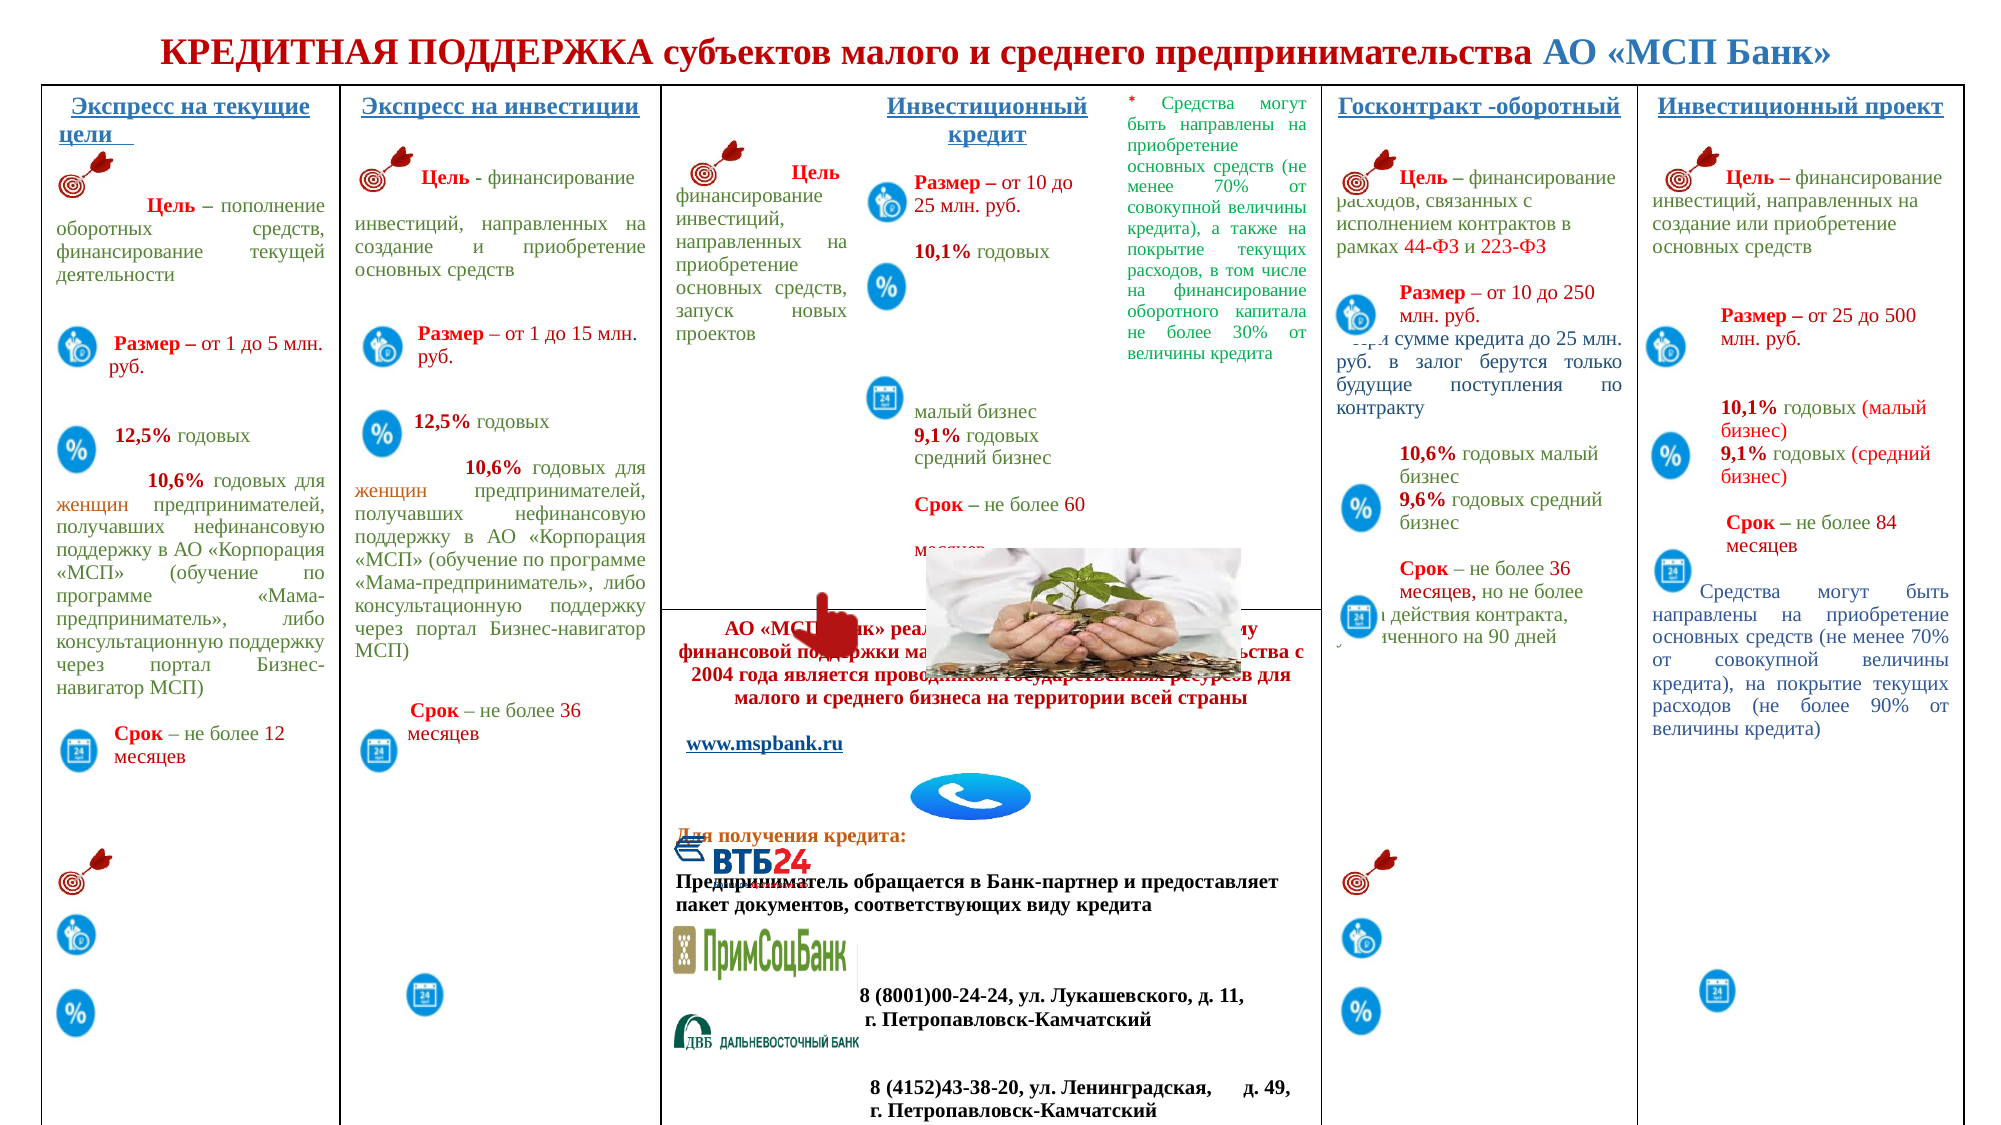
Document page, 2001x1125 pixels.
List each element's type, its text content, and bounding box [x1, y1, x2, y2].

table_header Экспресс на текущие цели Цель – пополнение оборотных средств, финансирование текущей деятельности Размер – от 1 до 5 млн. руб. 12,5% годовых 10,6% годовых для женщин предпринимателей, получавших нефинансовую поддержку в АО «Корпорация «МСП» (обучение по программе «Мама-предприниматель», либо консультационную поддержку через портал Бизнес-навигатор МСП) Срок – не более 12 месяцев [42, 86, 339, 1125]
picture [356, 144, 415, 196]
picture [53, 902, 102, 964]
picture [1649, 424, 1697, 491]
table_header Инвестиционный кредит Размер – от 10 до 25 25 млн. руб. 10,1% годовых малый бизнес 9,1% годовых средний бизнес Срок – не более 60 месяцев [863, 86, 1112, 609]
picture [787, 588, 866, 662]
text_box КРЕДИТНАЯ ПОДДЕРЖКА субъектов малого и среднего предпринимательства АО «МСП Банк» [28, 19, 1965, 80]
picture [1333, 282, 1382, 344]
table_cell АО «МСП Банк» реализует государственную программу финансовой поддержки малого и среднего предпринимательства с 2004 года является проводником государственных ресурсов для малого и среднего бизнеса на территории всей страны www.mspbank.ru Для получения кредита: Предприниматель обращается в Банк-партнер и предоставляет пакет документов, соответствующих виду кредита 8 (8001)00-24-24, ул. Лукашевского, д. 11, г. Петропавловск-Камчатский 8 (4152)43-38-20, ул. Ленинградская, д. 49, г. Петропавловск-Камчатский 8 (4152) 26-02-62, ул. Лукашевского, д. 19, г. Петропавловск-Камчатский [662, 610, 1321, 1125]
picture [1339, 476, 1388, 544]
table_header Цель финансирование инвестиций, направленных на приобретение основных средств, запуск новых проектов [662, 86, 863, 609]
picture [56, 722, 102, 778]
table_header Экспресс на инвестиции Цель - финансирование инвестиций, направленных на создание и приобретение основных средств Размер – от 1 до 15 млн. руб. 12,5% годовых 10,6% годовых для женщин предпринимателей, получавших нефинансовую поддержку в АО «Корпорация «МСП» (обучение по программе «Мама-предприниматель», либо консультационную поддержку через портал Бизнес-навигатор МСП) Срок – не более 36 месяцев [341, 86, 660, 1125]
picture [1339, 979, 1388, 1047]
table_header Инвестиционный проект Цель – финансирование инвестиций, направленных на создание или приобретение основных средств Размер – от 25 до 500 млн. руб. 10,1% годовых (малый бизнес) 9,1% годовых (средний бизнес) Срок – не более 84 месяцев * Средства могут быть направлены на приобретение основных средств (не менее 70% от совокупной величины кредита), на покрытие текущих расходов (не более 90% от величины кредита) [1638, 86, 1963, 1125]
picture [1339, 847, 1399, 900]
picture [1336, 588, 1382, 644]
picture [1695, 962, 1740, 1018]
picture [926, 548, 1241, 678]
picture [910, 773, 1031, 820]
picture [360, 314, 409, 376]
picture [55, 149, 115, 202]
picture [674, 836, 811, 889]
table_header * Средства могут быть направлены на приобретение основных средств (не менее 70% от совокупной величины кредита), а также на покрытие текущих расходов, в том числе на финансирование оборотного капитала не более 30% от величины кредита [1112, 86, 1321, 609]
picture [665, 908, 859, 1074]
picture [1650, 542, 1696, 598]
picture [55, 846, 114, 899]
picture [1661, 144, 1721, 197]
picture [865, 170, 913, 231]
picture [1339, 906, 1388, 968]
picture [356, 722, 402, 778]
picture [360, 402, 409, 469]
picture [402, 966, 448, 1022]
picture [55, 418, 103, 485]
table_header Госконтракт -оборотный Цель – финансирование расходов, связанных с исполнением контрактов в рамках 44-ФЗ и 223-ФЗ Размер – от 10 до 250 млн. руб. * При сумме кредита до 25 млн. руб. в залог берутся только будущие поступления по контракту 10,6% годовых малый бизнес 9,6% годовых средний бизнес Срок – не более 36 месяцев, но не более срока действия контракта, увеличенного на 90 дней [1322, 86, 1637, 1125]
picture [1339, 147, 1398, 199]
picture [55, 314, 103, 376]
picture [862, 369, 908, 425]
picture [686, 138, 746, 190]
picture [53, 981, 102, 1049]
picture [865, 255, 913, 322]
picture [1643, 314, 1692, 376]
